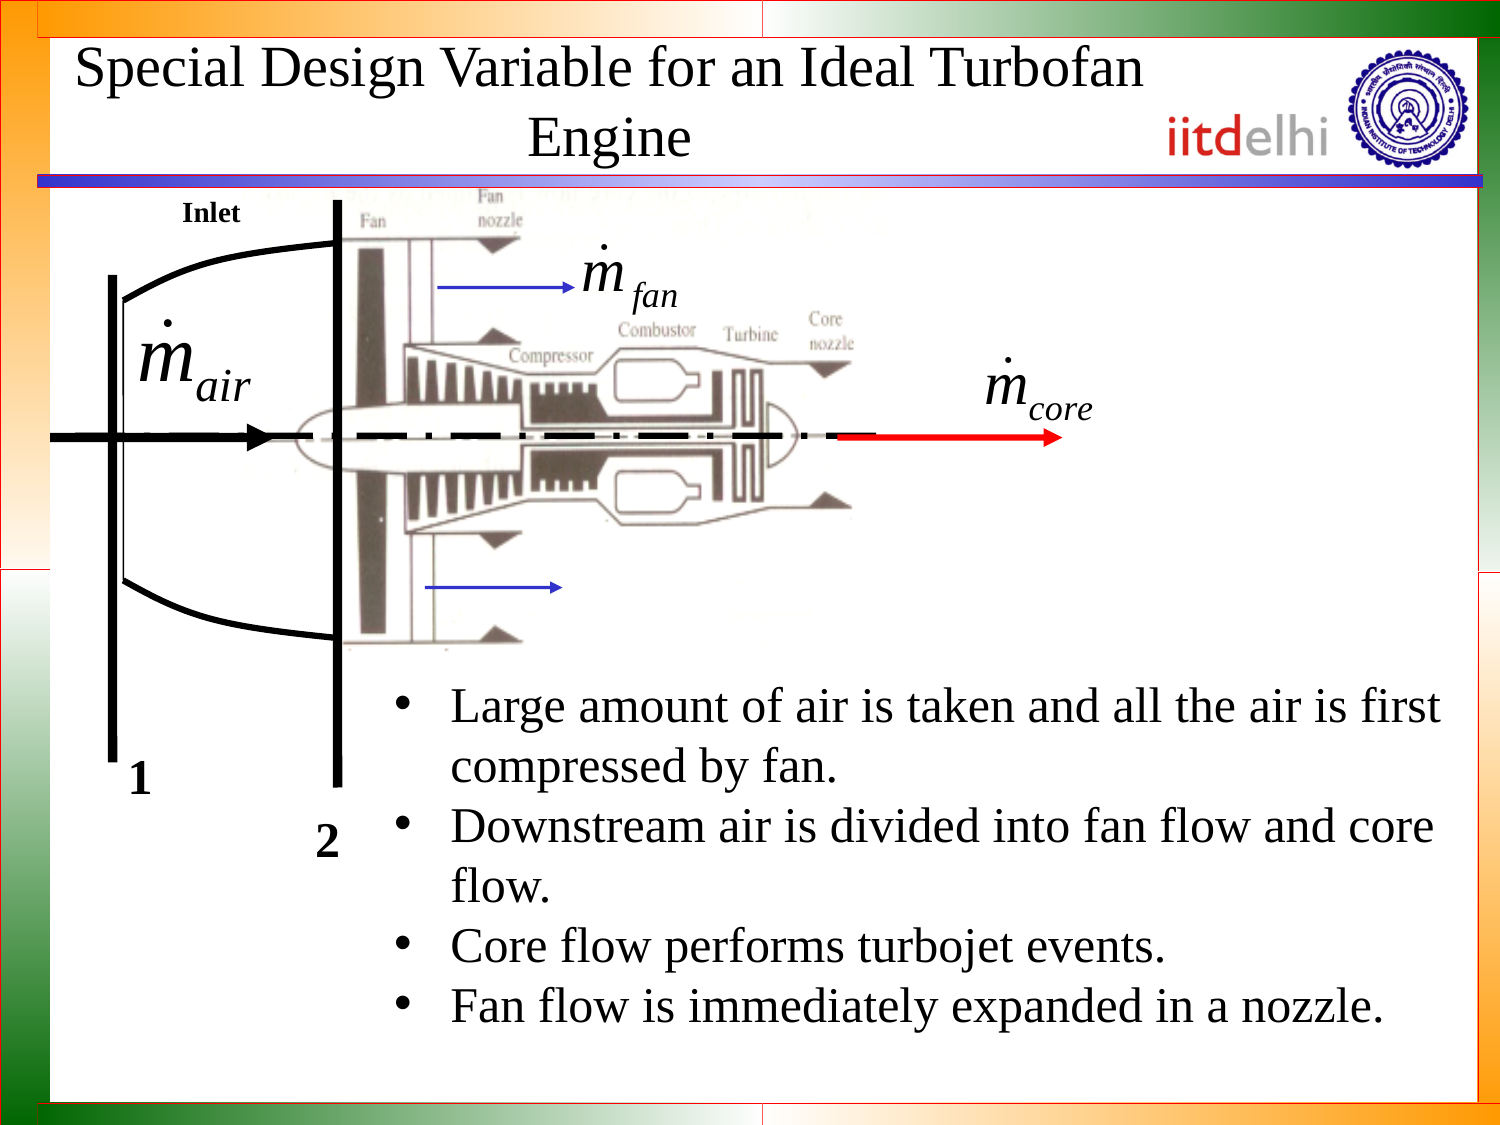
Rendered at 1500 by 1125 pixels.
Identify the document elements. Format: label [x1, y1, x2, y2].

text_box [0, 0, 1500, 1125]
